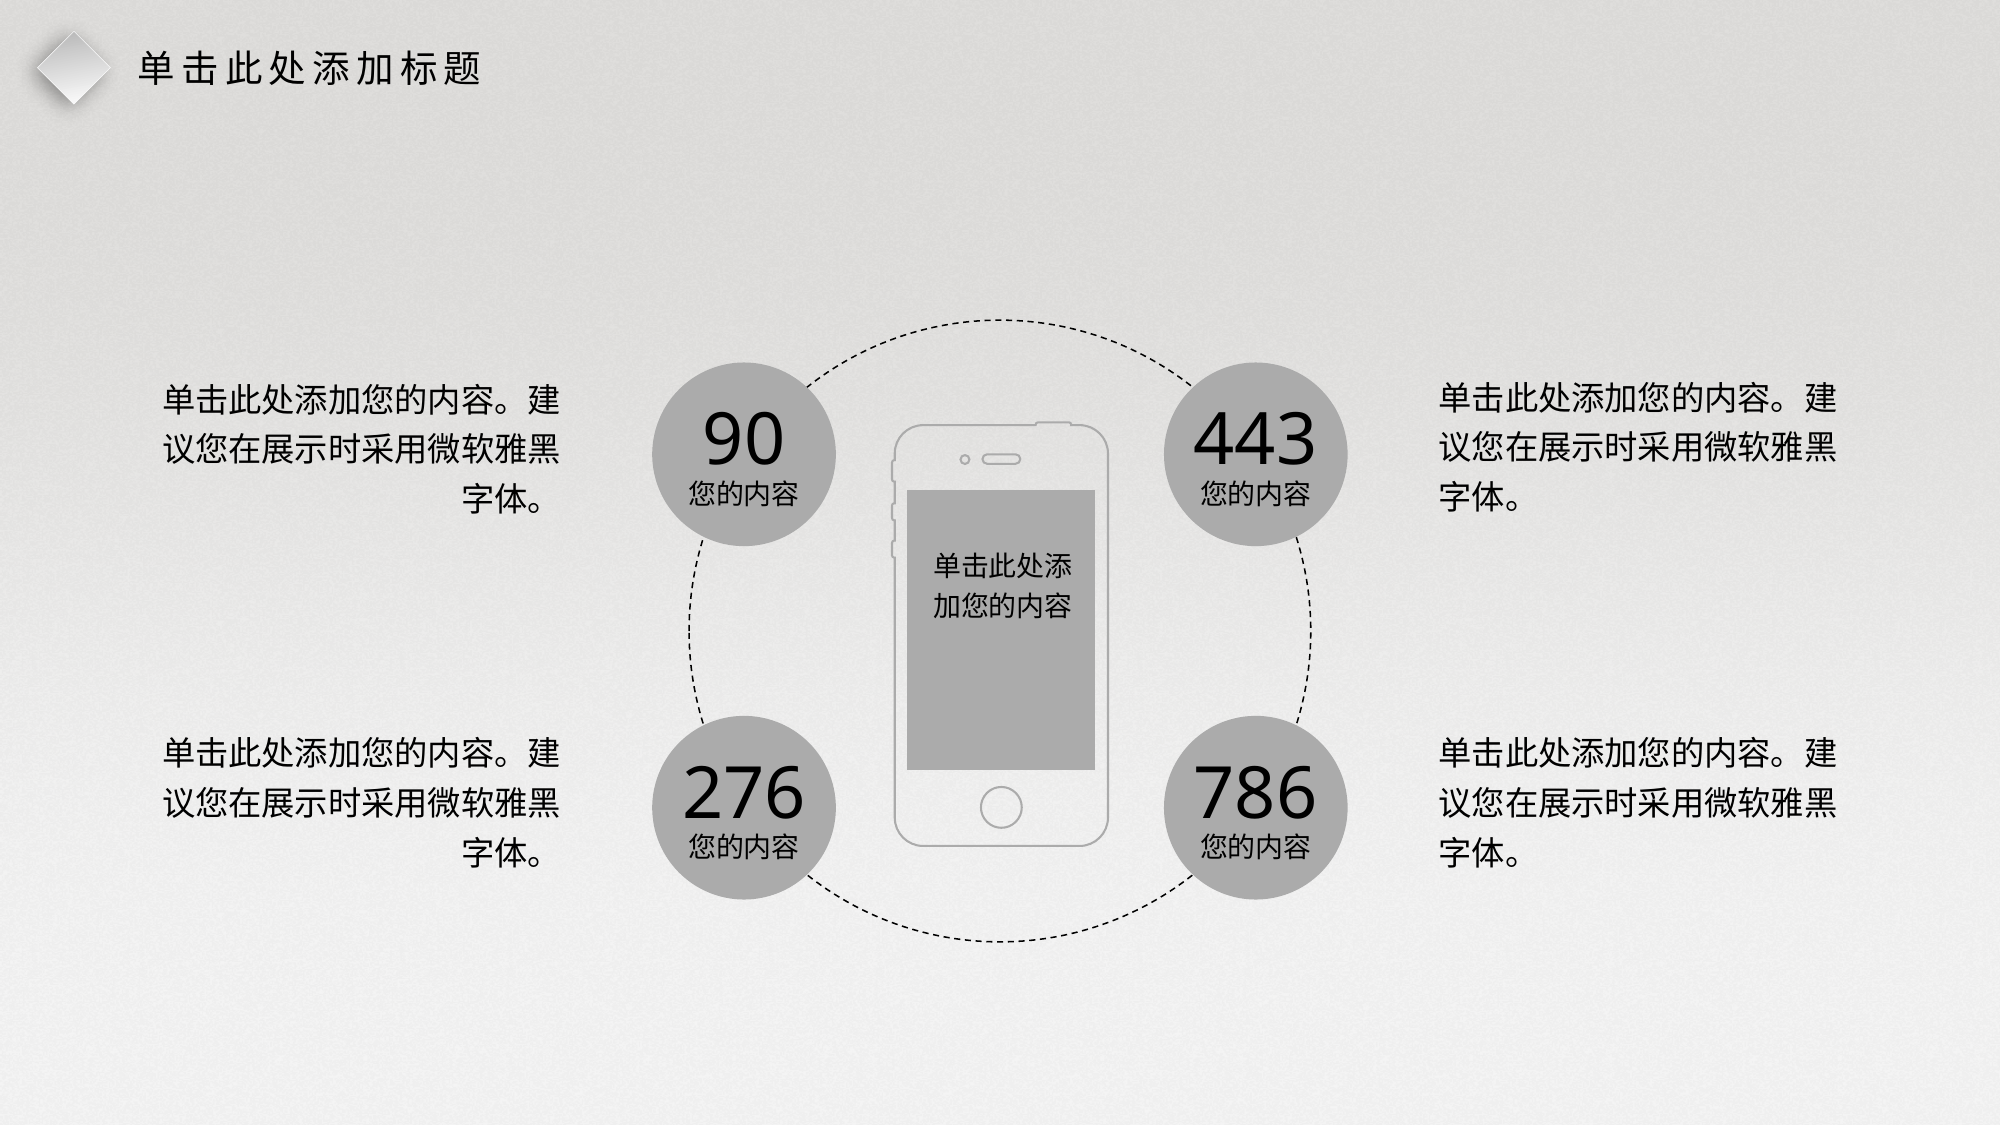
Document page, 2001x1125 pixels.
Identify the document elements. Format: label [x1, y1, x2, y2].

text_box [891, 422, 1108, 846]
picture [0, 0, 2000, 1125]
